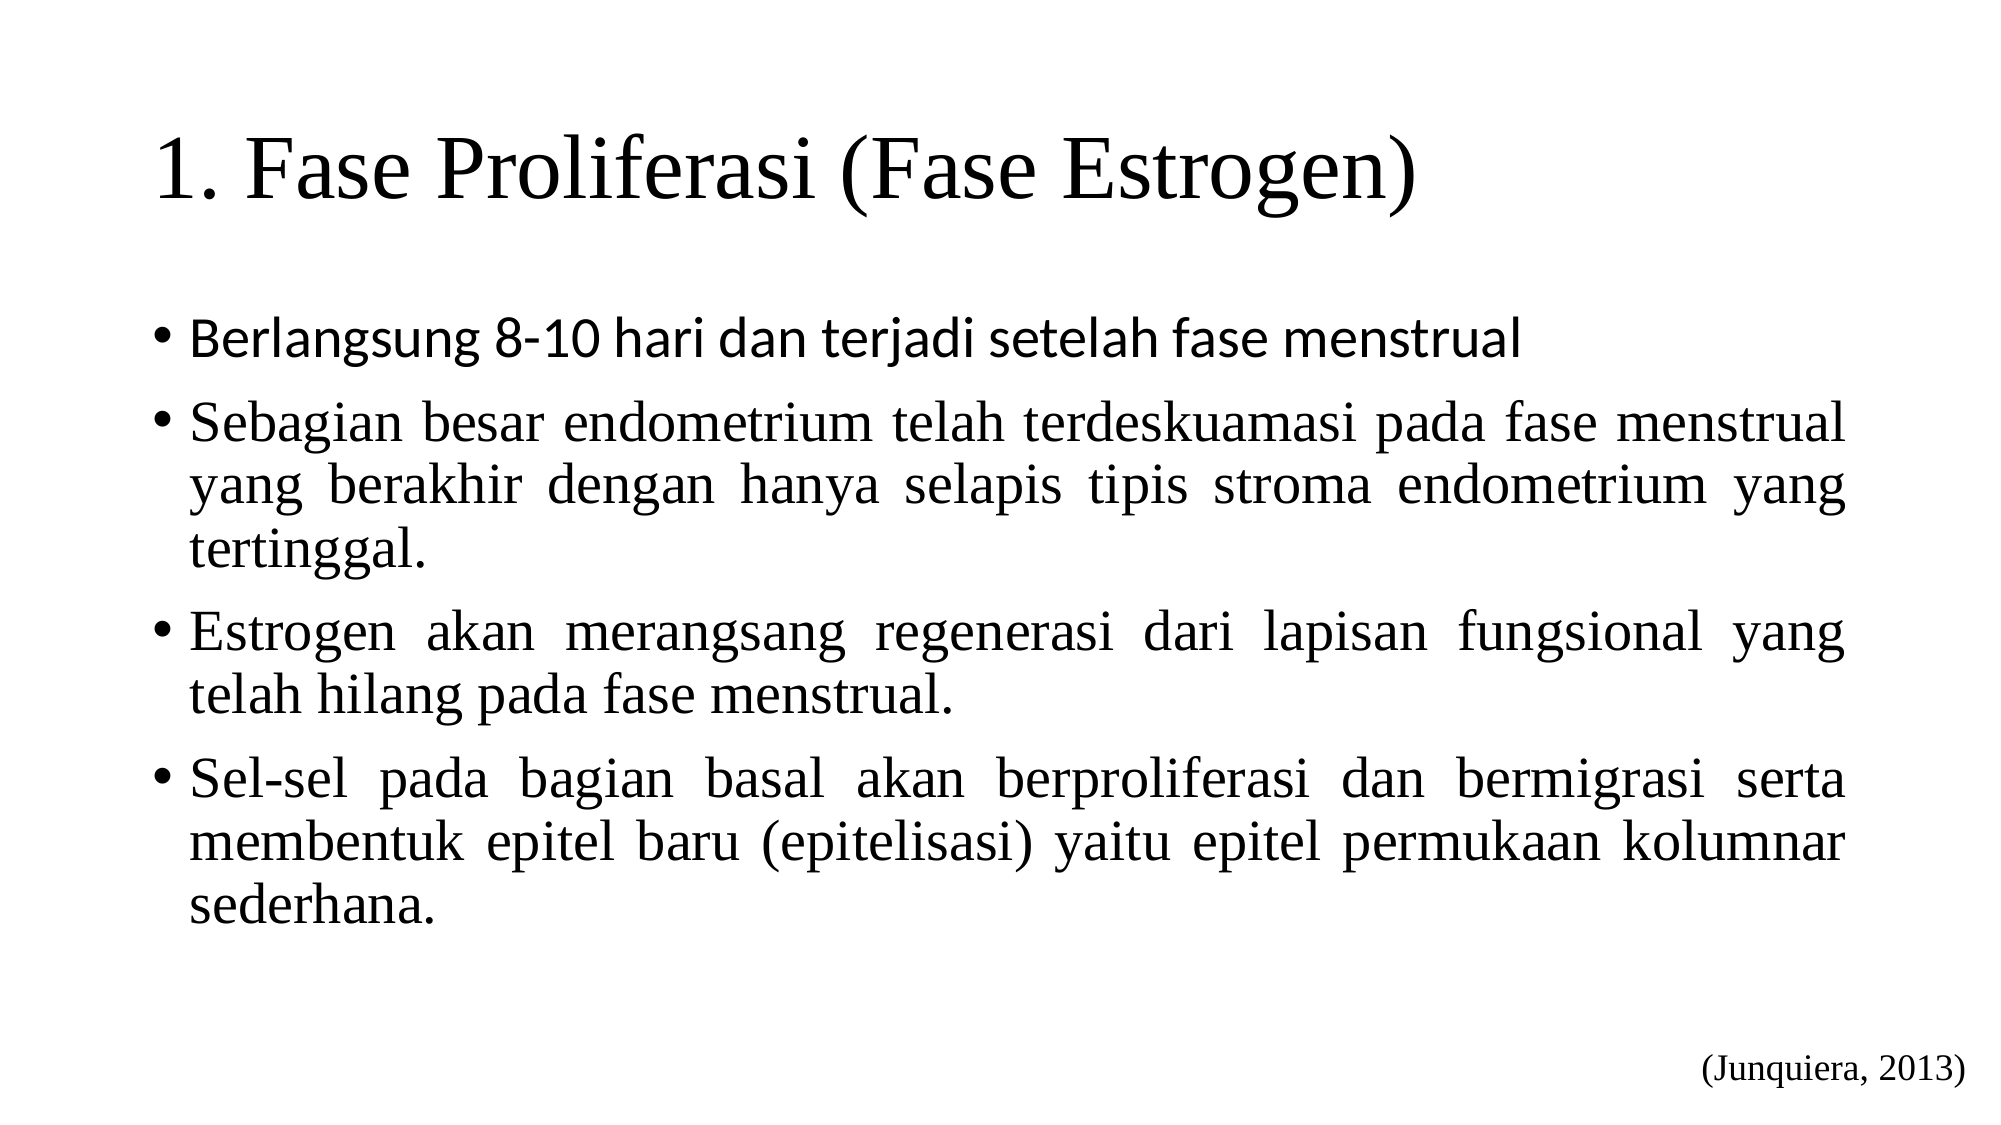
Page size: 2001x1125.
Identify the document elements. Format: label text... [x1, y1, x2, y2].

title 1. Fase Proliferasi (Fase Estrogen) [137, 59, 1863, 278]
text_box (Junquiera, 2013) [1686, 1035, 1982, 1096]
list Berlangsung 8-10 hari dan terjadi setelah fase menstrual Sebagian besar endometrium telah terdeskuamasi pada fase menstrual yang berakhir dengan hanya selapis tipis stroma endometrium yang tertinggal. Estrogen akan merangsang regenerasi dari lapisan fungsional yang telah hilang pada fase menstrual. Sel-sel pada bagian basal akan berproliferasi dan bermigrasi serta membentuk epitel baru (epitelisasi) yaitu epitel permukaan kolumnar sederhana. [137, 299, 1863, 1014]
